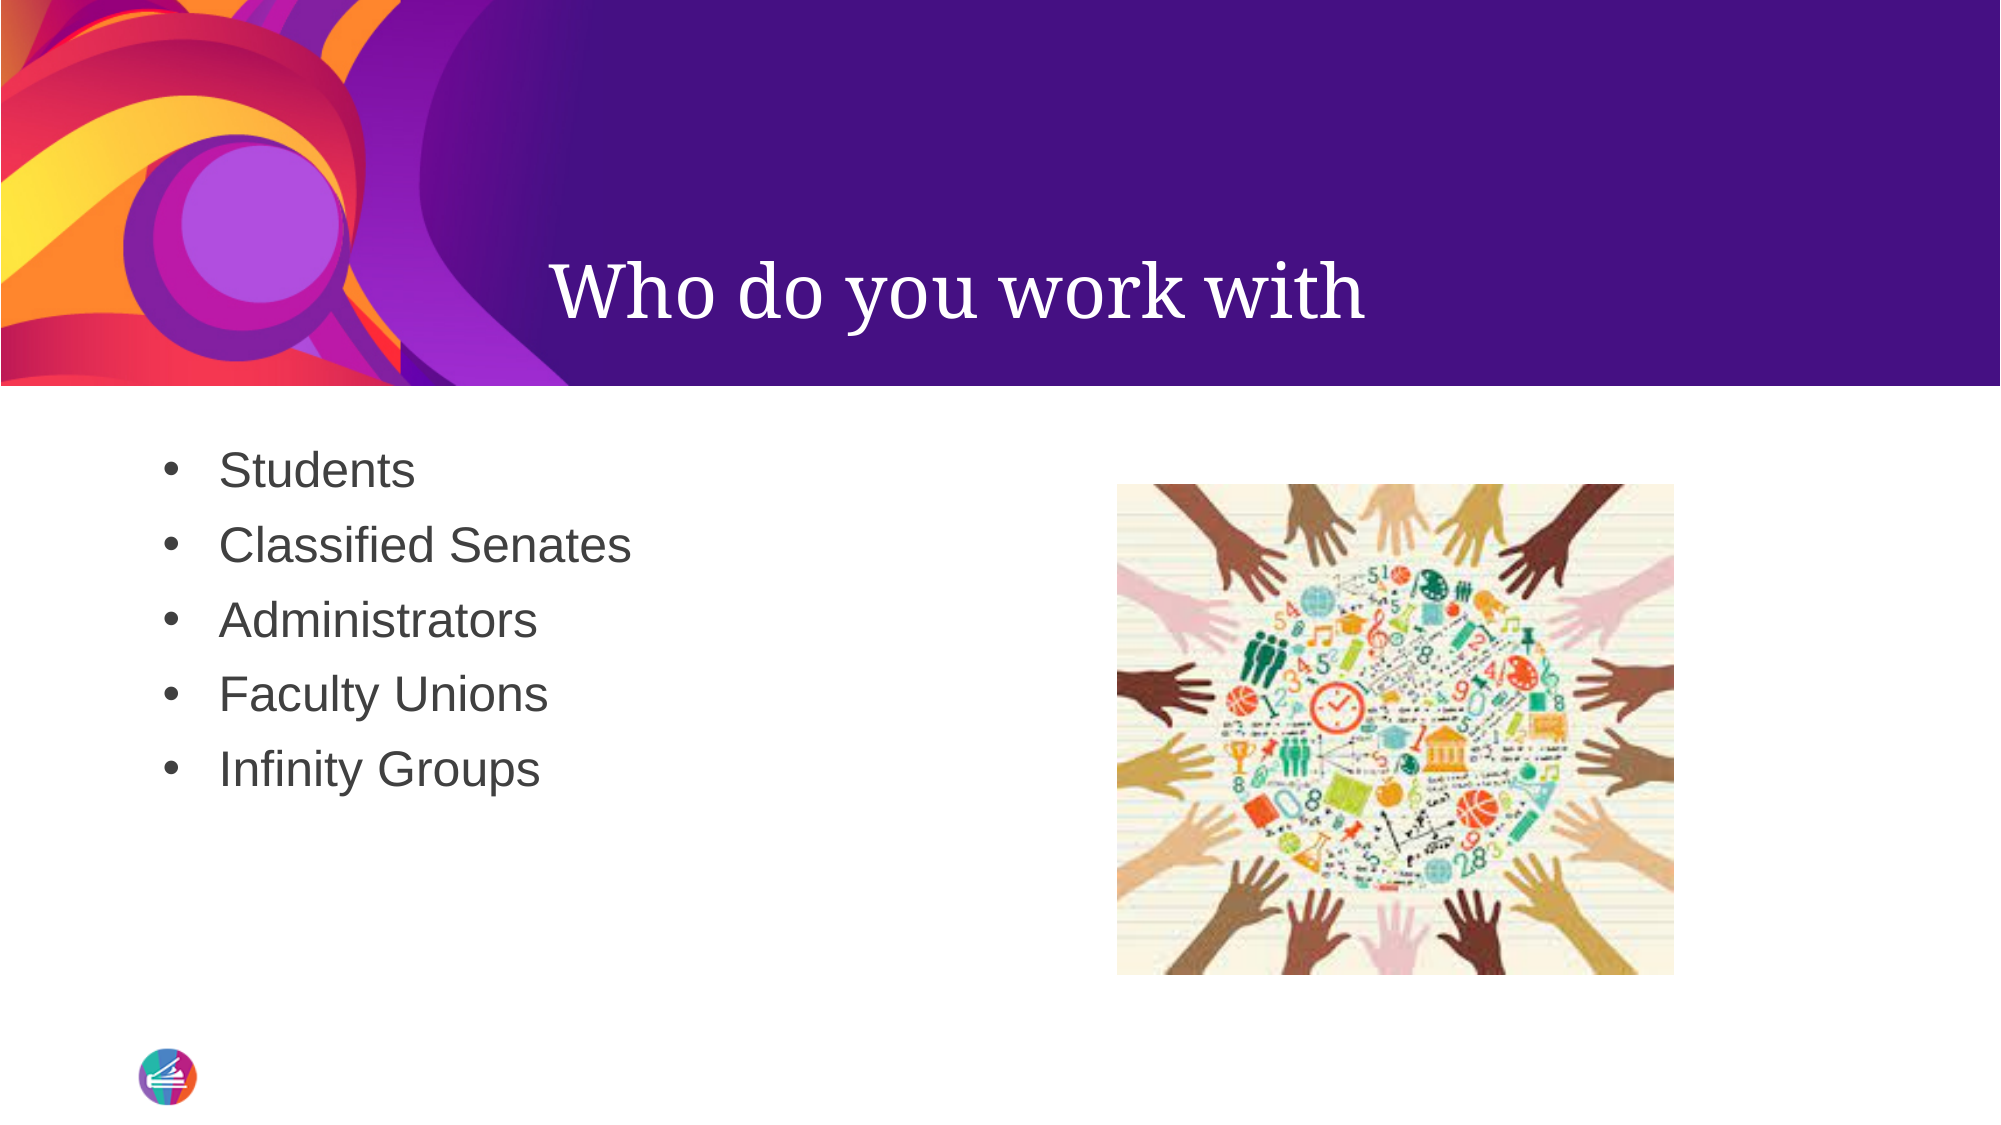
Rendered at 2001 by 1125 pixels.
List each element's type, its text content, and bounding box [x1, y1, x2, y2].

title Who do you work with [540, 66, 1863, 343]
picture [1117, 484, 1674, 975]
list Students Classified Senates Administrators Faculty Unions Infinity Groups [136, 436, 1863, 1023]
picture [136, 1046, 199, 1108]
picture [1, 0, 603, 386]
